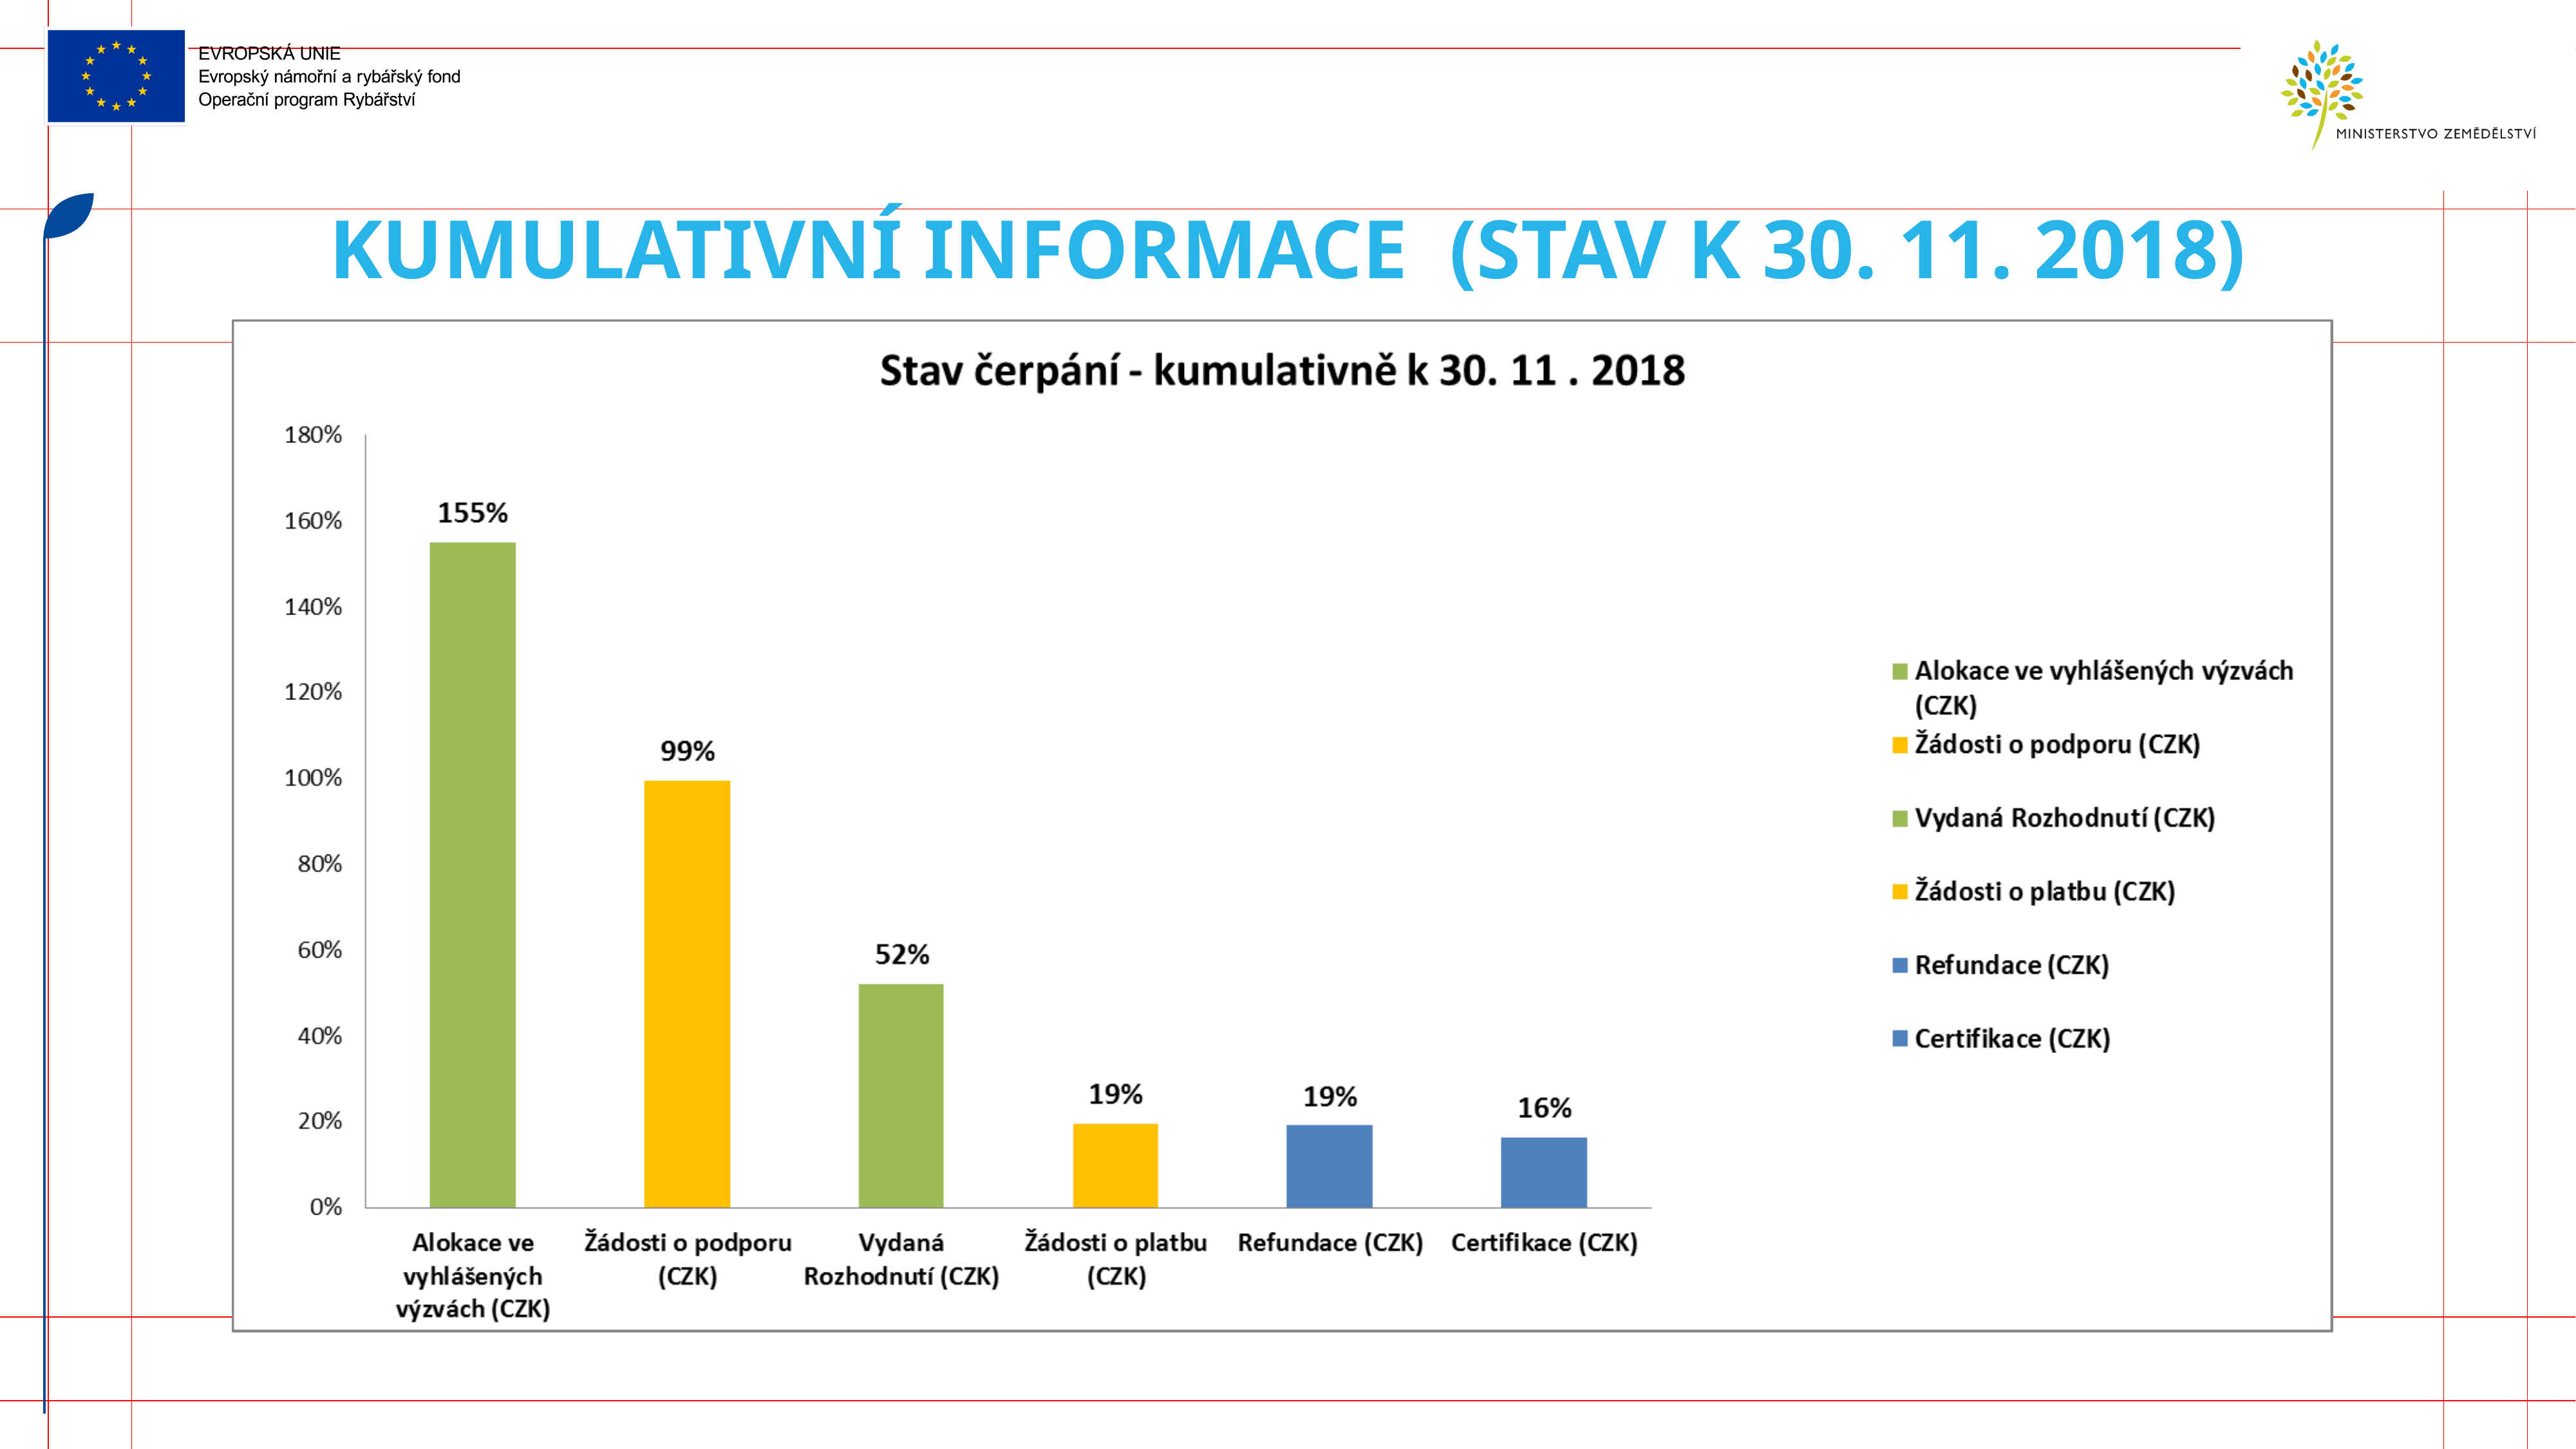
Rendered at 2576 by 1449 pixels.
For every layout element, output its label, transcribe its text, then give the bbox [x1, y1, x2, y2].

picture [17, 0, 546, 153]
picture [2241, 0, 2576, 191]
title Kumulativní informace (stav k 30. 11. 2018) [131, 209, 2444, 339]
picture [232, 319, 2333, 1332]
